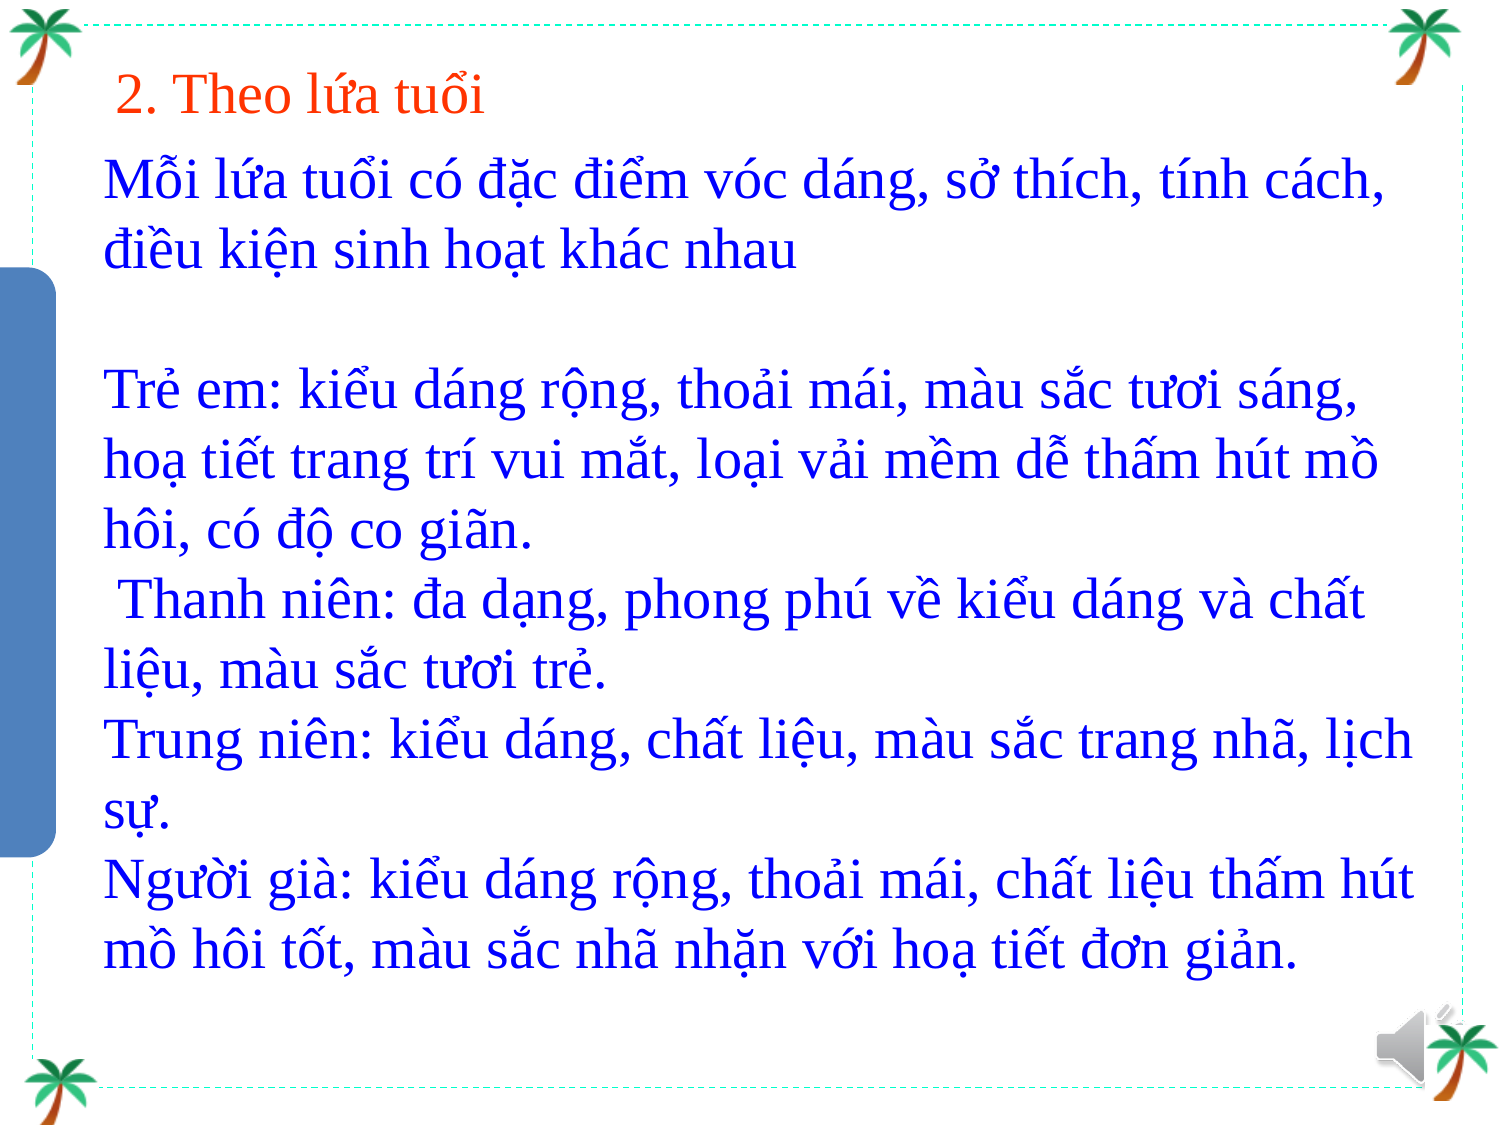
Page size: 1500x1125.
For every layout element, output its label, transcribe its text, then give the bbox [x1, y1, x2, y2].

text_box 2. Theo lứa tuổi [100, 47, 516, 132]
picture [23, 1059, 99, 1125]
picture [7, 9, 84, 85]
picture [1374, 999, 1500, 1101]
picture [1387, 9, 1463, 85]
text_box [32, 24, 1463, 1088]
text_box Mỗi lứa tuổi có đặc điểm vóc dáng, sở thích, tính cách, điều kiện sinh hoạt khác nhau Trẻ em: kiểu dáng rộng, thoải mái, màu sắc tươi sáng, hoạ tiết trang trí vui mắt, loại vải mềm dễ thấm hút mồ hôi, có độ co giãn. Thanh niên: đa dạng, phong phú về kiểu dáng và chất liệu, màu sắc tươi trẻ. Trung niên: kiểu dáng, chất liệu, màu sắc trang nhã, lịch sự. Người già: kiểu dáng rộng, thoải mái, chất liệu thấm hút mồ hôi tốt, màu sắc nhã nhặn với hoạ tiết đơn giản. [88, 132, 1450, 987]
text_box [0, 265, 59, 860]
